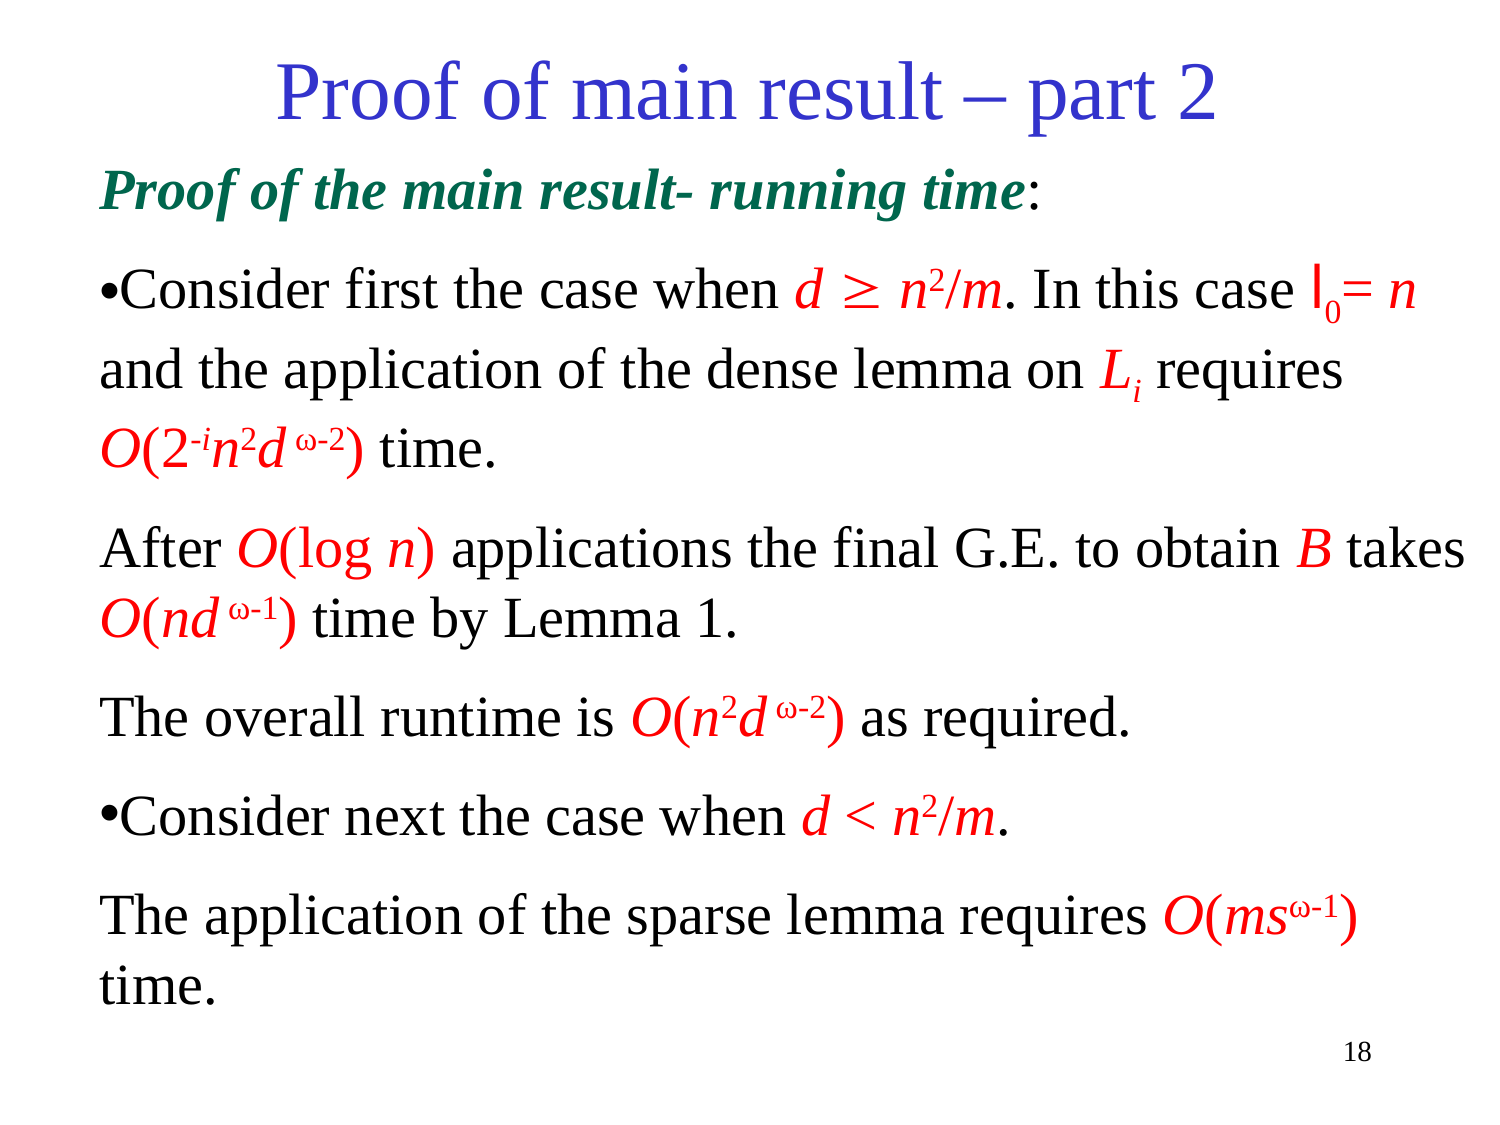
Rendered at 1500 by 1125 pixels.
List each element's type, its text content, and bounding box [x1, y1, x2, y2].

text_box Proof of the main result- running time: Consider first the case when d  n2/m. In this case l0= n and the application of the dense lemma on Li requires O(2-in2d ω-2) time. After O(log n) applications the final G.E. to obtain B takes O(nd ω-1) time by Lemma 1. The overall runtime is O(n2d ω-2) as required. Consider next the case when d < n2/m. The application of the sparse lemma requires O(msω-1) time. [56, 143, 1500, 1024]
slide_number 18 [1074, 1024, 1388, 1101]
title Proof of main result – part 2 [37, 30, 1459, 142]
